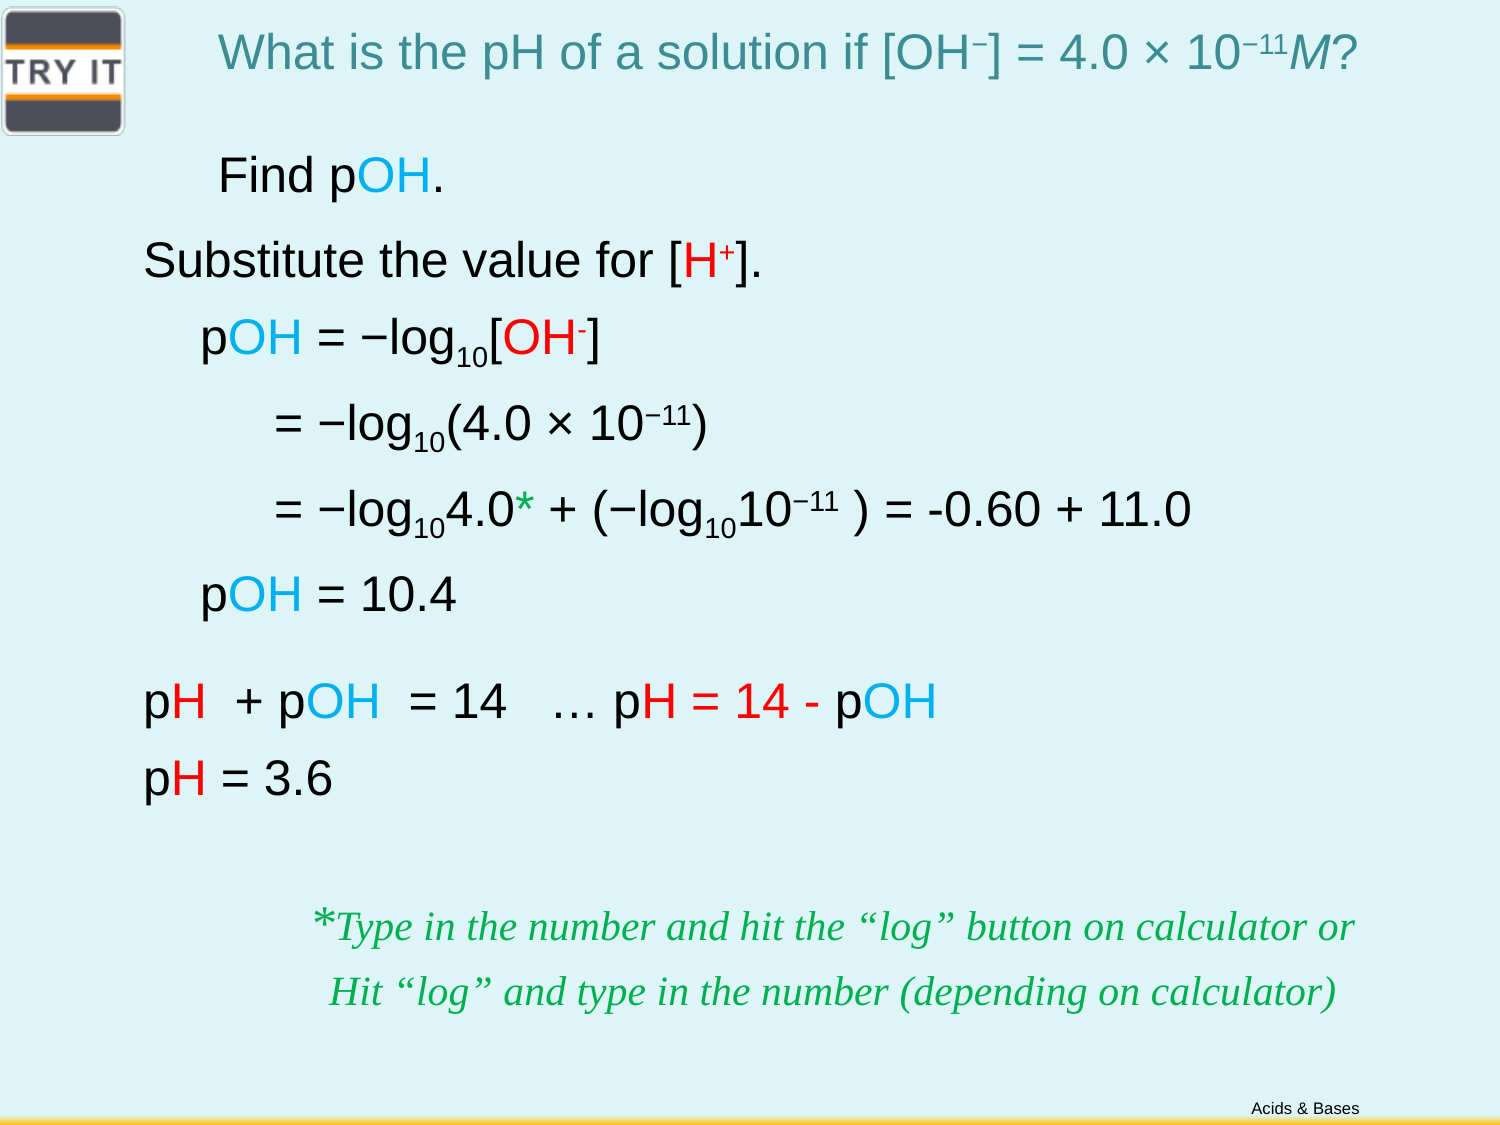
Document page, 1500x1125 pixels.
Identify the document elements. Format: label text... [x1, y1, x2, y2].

text_box What is the pH of a solution if [OH−] = 4.0 × 10−11M? Find pOH. Substitute the value for [H+]. pOH = −log10[OH-] = −log10(4.0 × 10−11) = −log104.0* + (−log1010−11 ) = -0.60 + 11.0 pOH = 10.4 pH + pOH = 14 … pH = 14 - pOH pH = 3.6 *Type in the number and hit the “log” button on calculator or Hit “log” and type in the number (depending on calculator) [128, 12, 1500, 1021]
picture [0, 5, 127, 138]
footer Acids & Bases [675, 1074, 1375, 1125]
